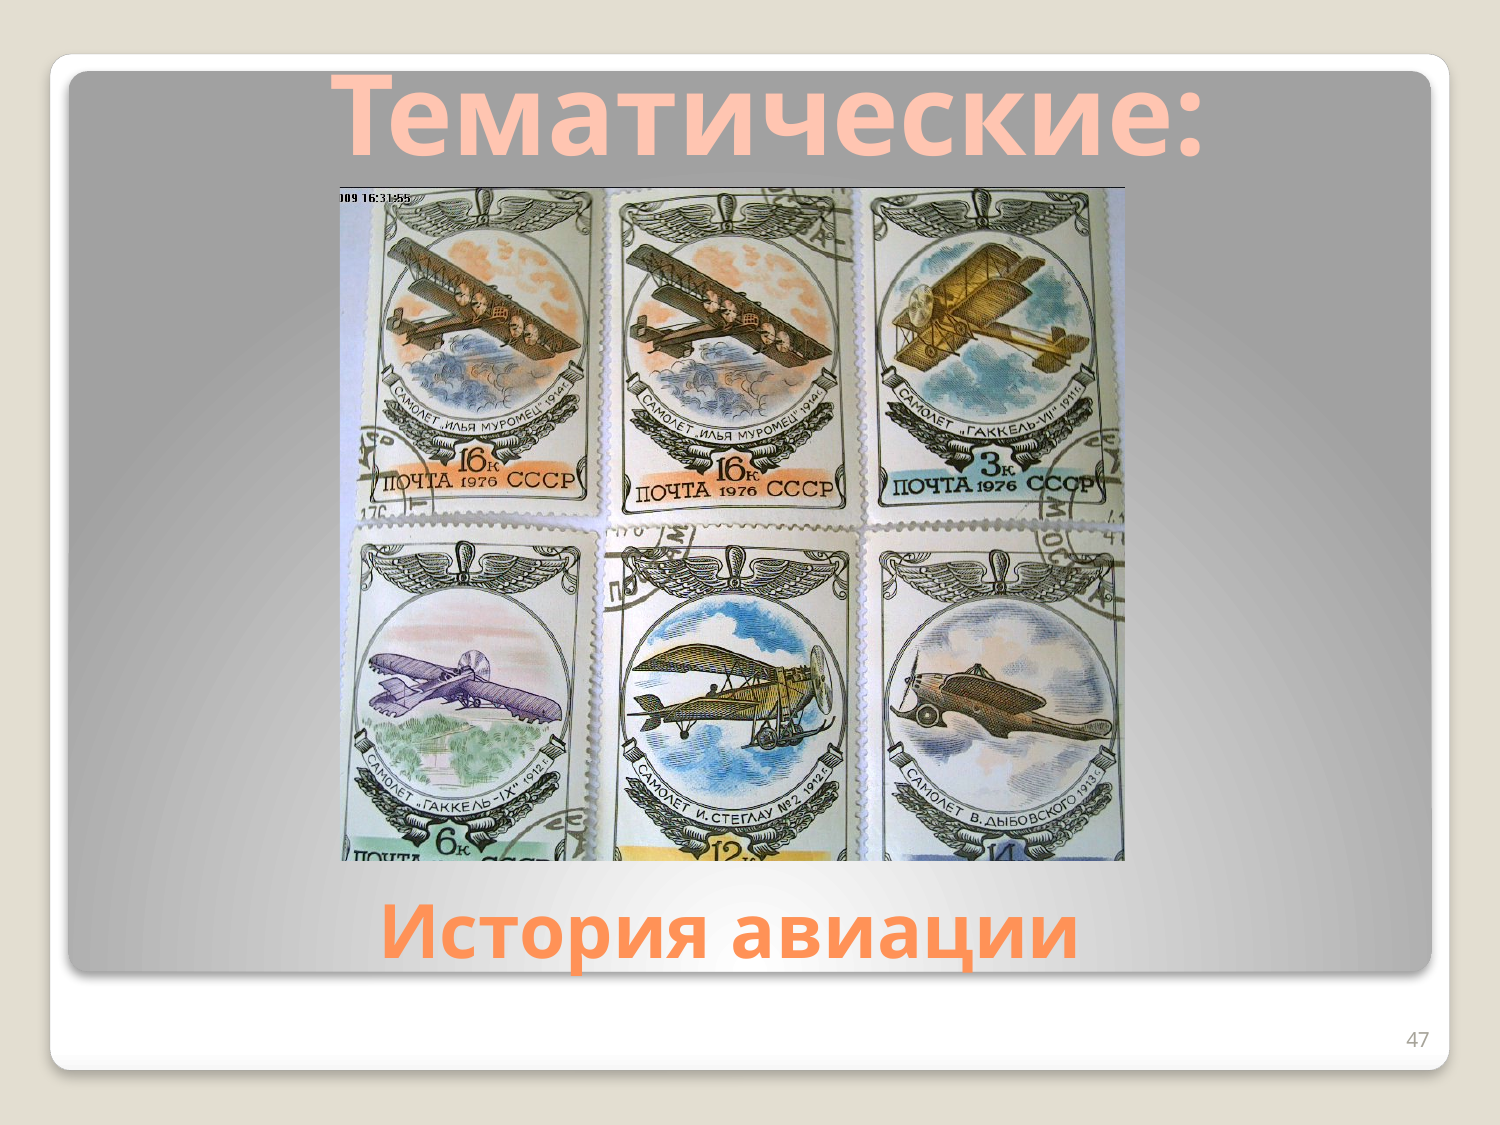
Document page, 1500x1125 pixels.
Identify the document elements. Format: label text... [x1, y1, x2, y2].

text_box Тематические: [313, 35, 1222, 186]
title История авиации [363, 808, 1219, 982]
picture [339, 187, 1126, 861]
slide_number 47 [1369, 1002, 1445, 1063]
